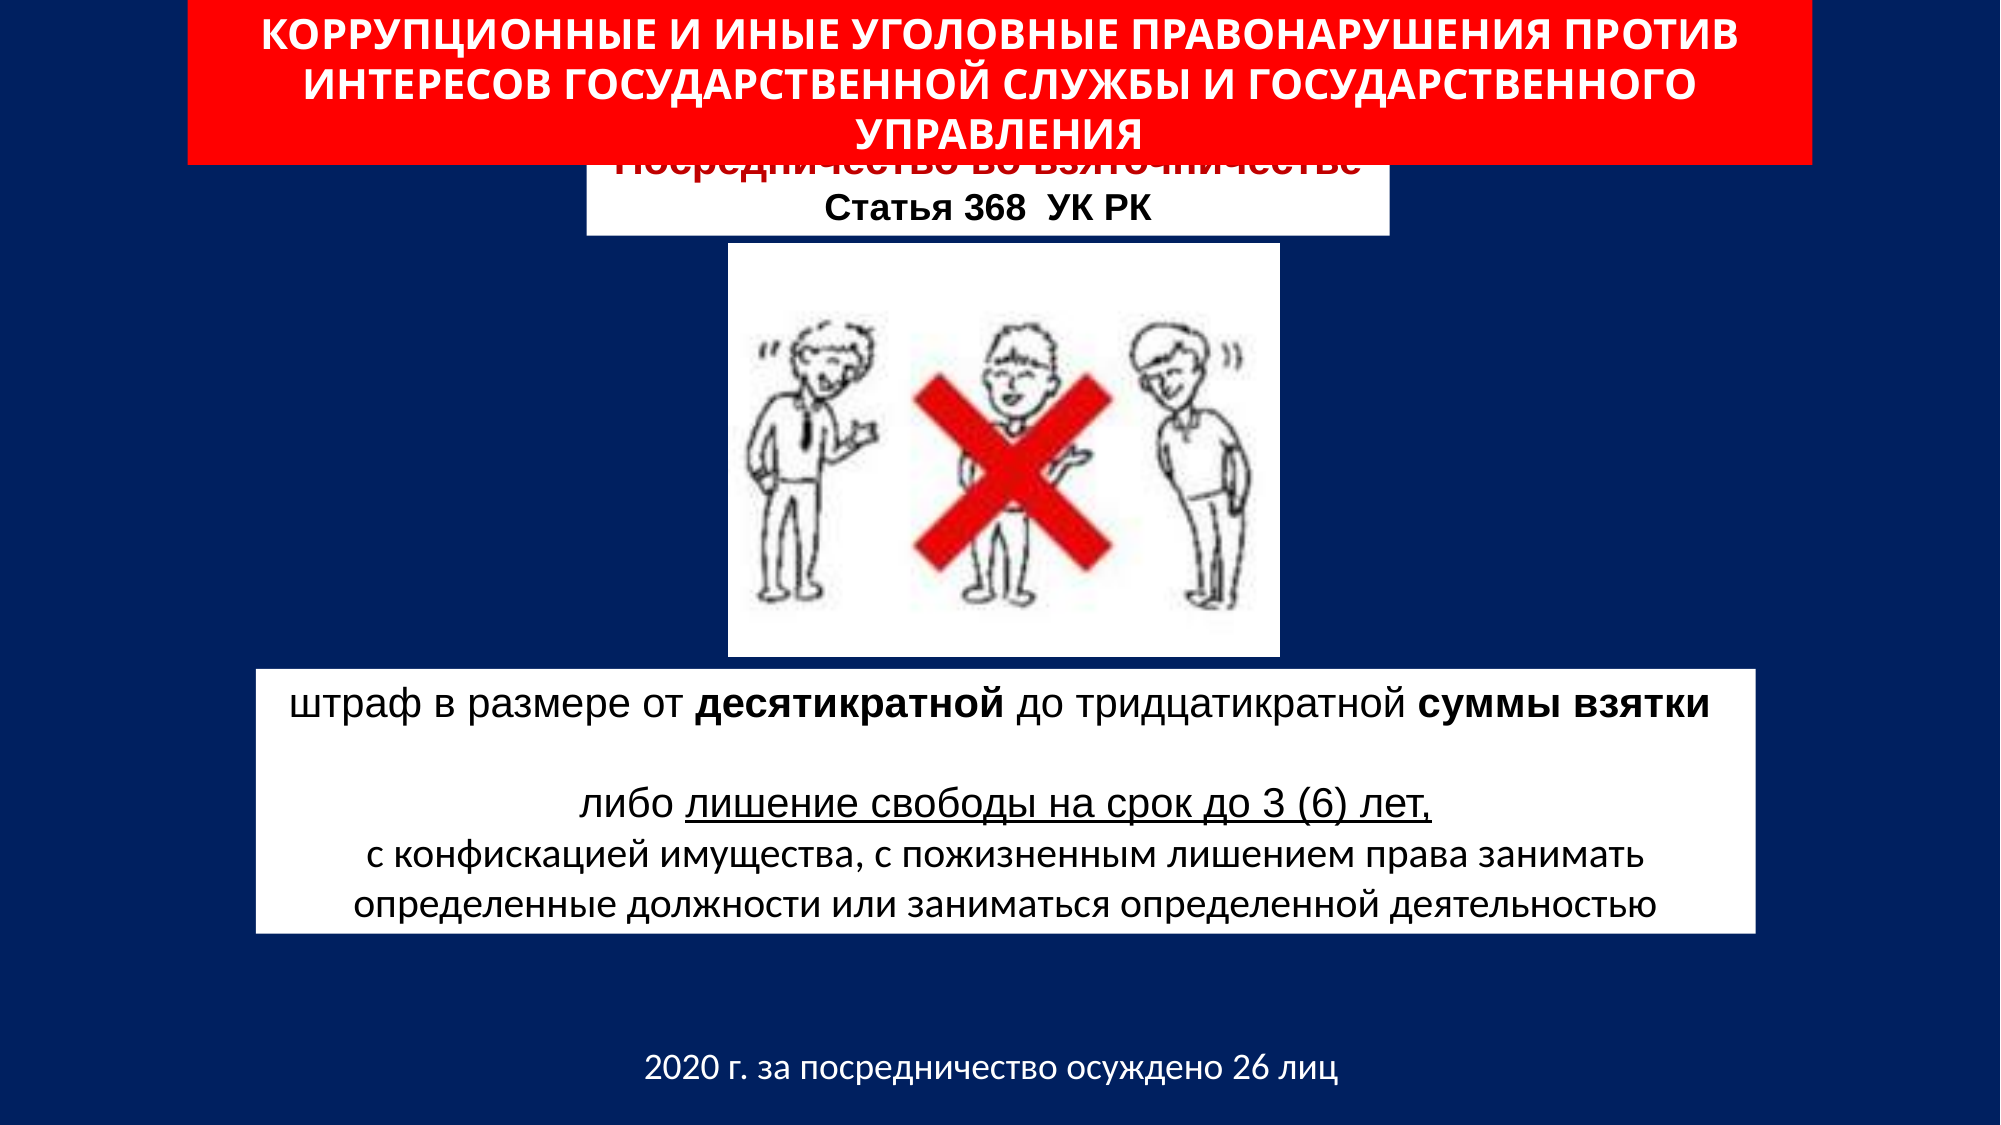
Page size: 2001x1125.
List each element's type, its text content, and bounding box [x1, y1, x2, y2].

text_box 2020 г. за посредничество осуждено 26 лиц [255, 1034, 1736, 1095]
text_box Посредничество во взяточничестве Статья 368 УК РК [586, 165, 1390, 236]
text_box штраф в размере от десятикратной до тридцатикратной суммы взятки либо лишение свободы на срок до 3 (6) лет, с конфискацией имущества, с пожизненным лишением права занимать определенные должности или заниматься определенной деятельностью [255, 668, 1756, 934]
picture [728, 243, 1280, 657]
text_box КОРРУПЦИОННЫЕ И ИНЫЕ УГОЛОВНЫЕ ПРАВОНАРУШЕНИЯ ПРОТИВ ИНТЕРЕСОВ ГОСУДАРСТВЕННОЙ СЛУЖБЫ И ГОСУДАРСТВЕННОГО УПРАВЛЕНИЯ [187, 0, 1813, 165]
